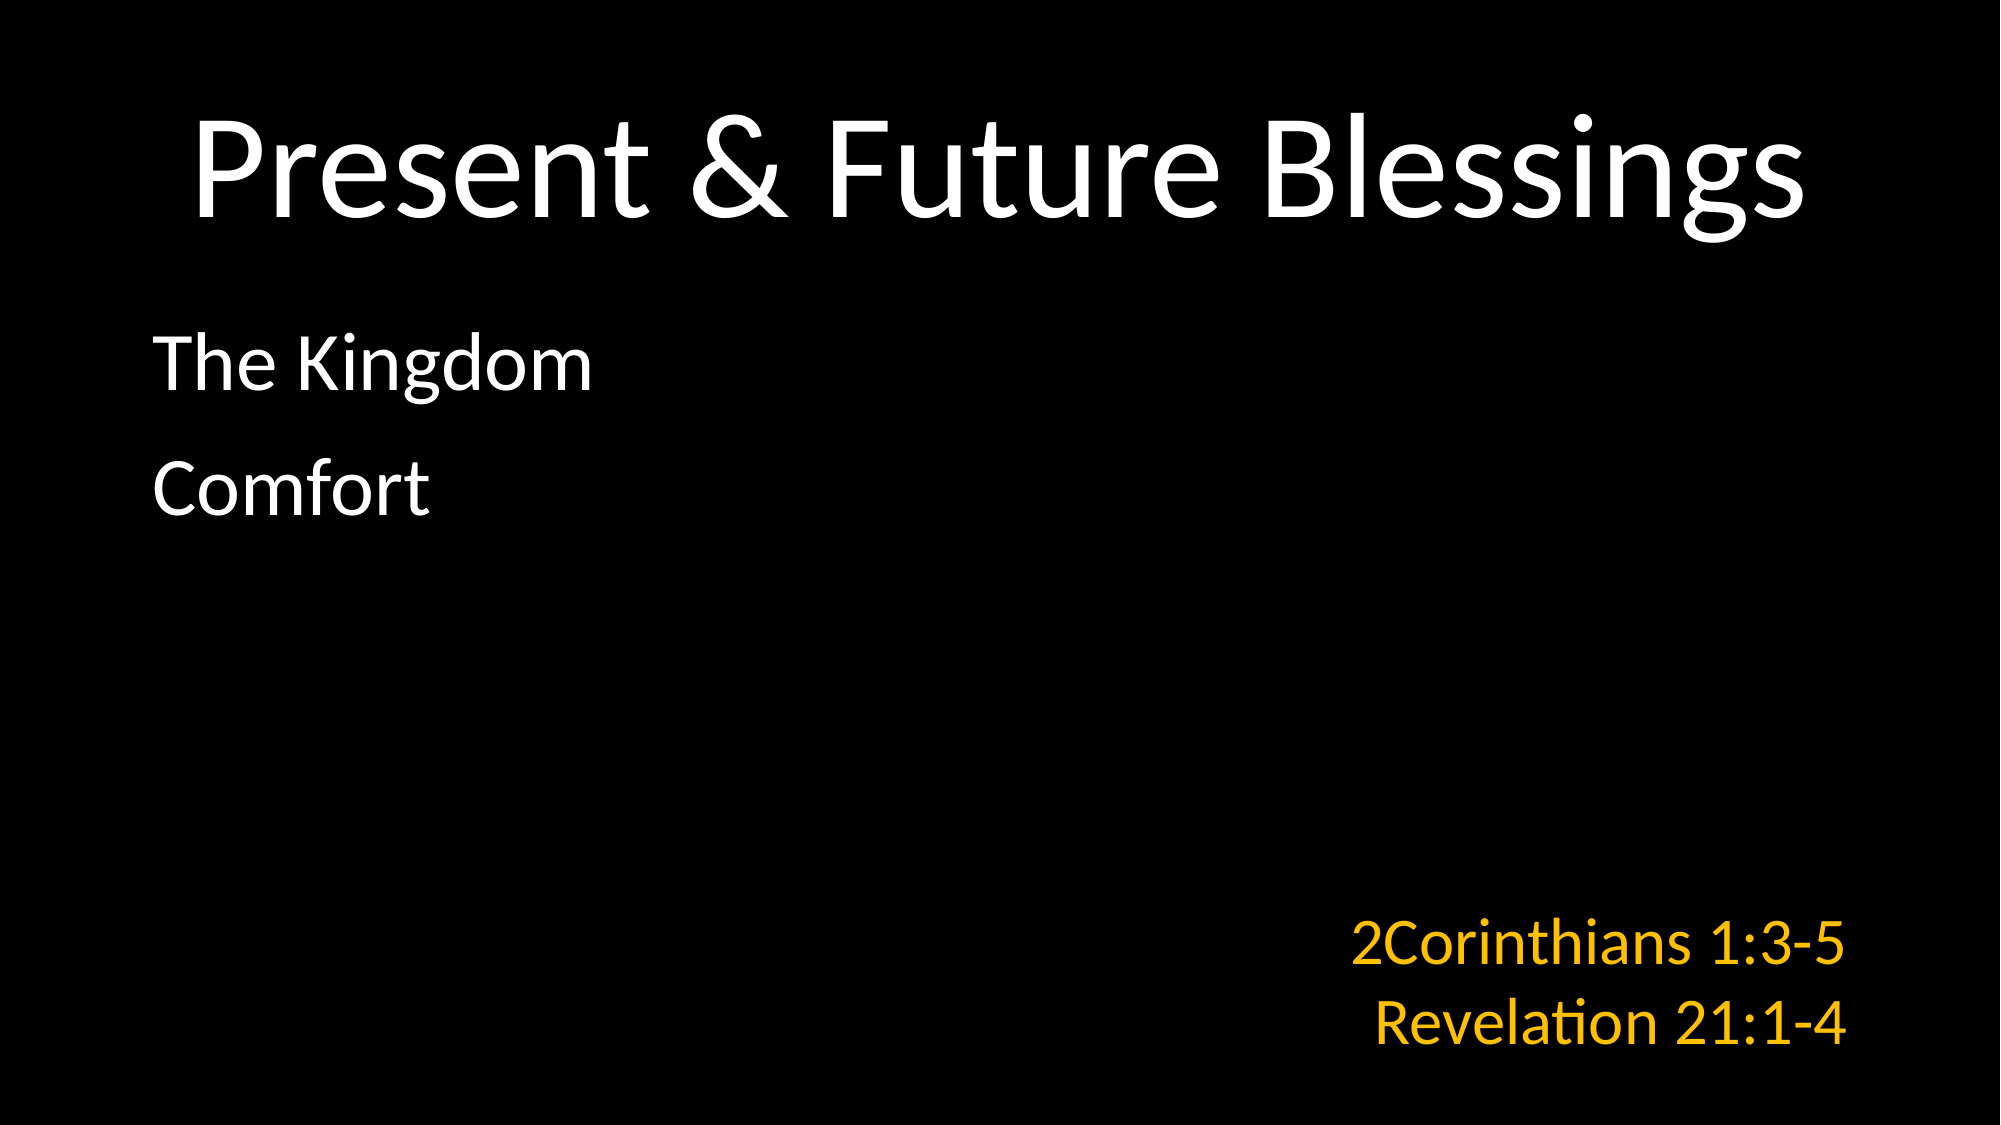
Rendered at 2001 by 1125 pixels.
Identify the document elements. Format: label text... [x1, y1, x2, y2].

list 2Corinthians 1:3-5 Revelation 21:1-4 [1012, 299, 1863, 1066]
title Present & Future Blessings [137, 59, 1863, 278]
list The Kingdom Comfort [137, 299, 988, 1066]
